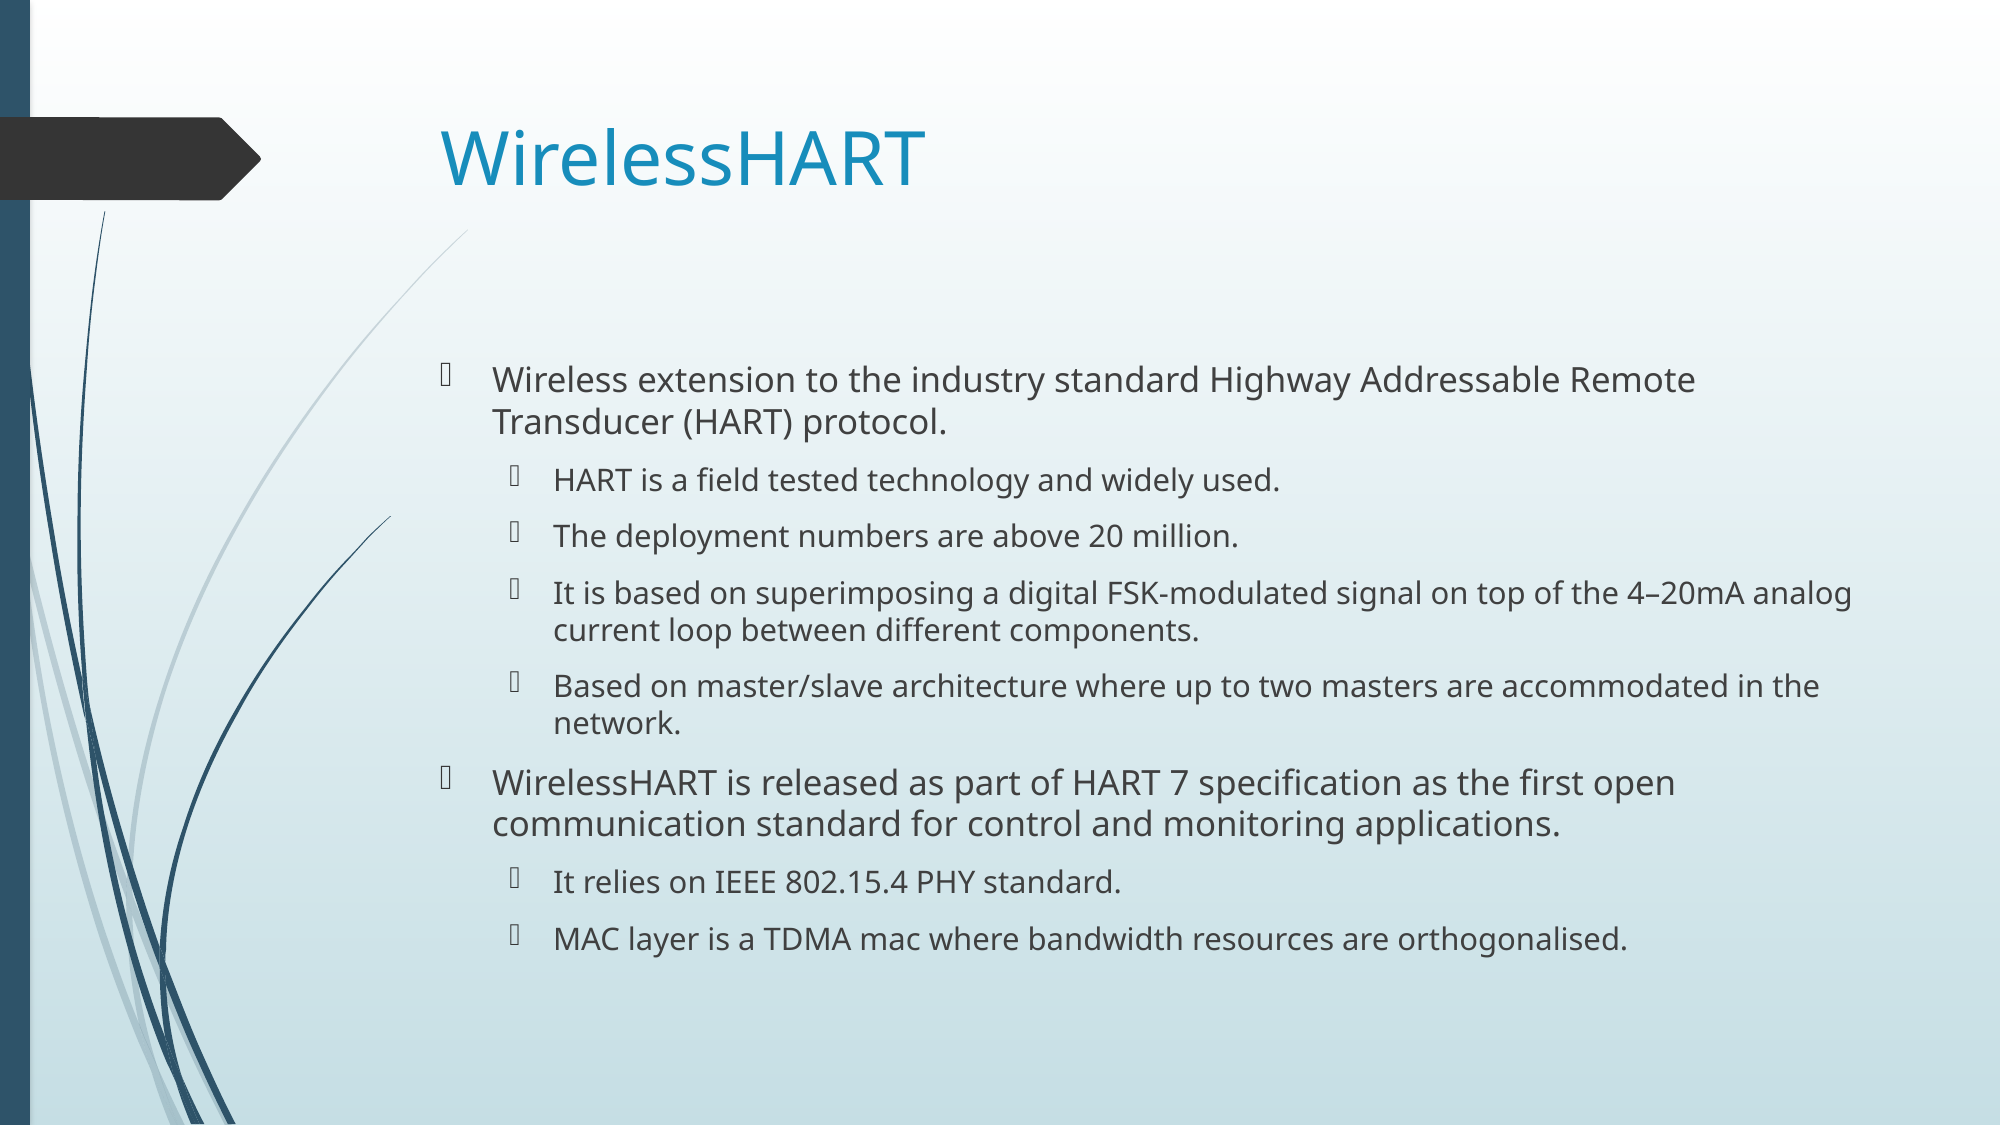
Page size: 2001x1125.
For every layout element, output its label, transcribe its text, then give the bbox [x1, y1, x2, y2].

list Wireless extension to the industry standard Highway Addressable Remote Transducer (HART) protocol. HART is a field tested technology and widely used. The deployment numbers are above 20 million. It is based on superimposing a digital FSK-modulated signal on top of the 4–20mA analog current loop between different components. Based on master/slave architecture where up to two masters are accommodated in the network. WirelessHART is released as part of HART 7 specification as the first open communication standard for control and monitoring applications. It relies on IEEE 802.15.4 PHY standard. MAC layer is a TDMA mac where bandwidth resources are orthogonalised. [424, 350, 1888, 970]
title WirelessHART [425, 102, 1888, 313]
